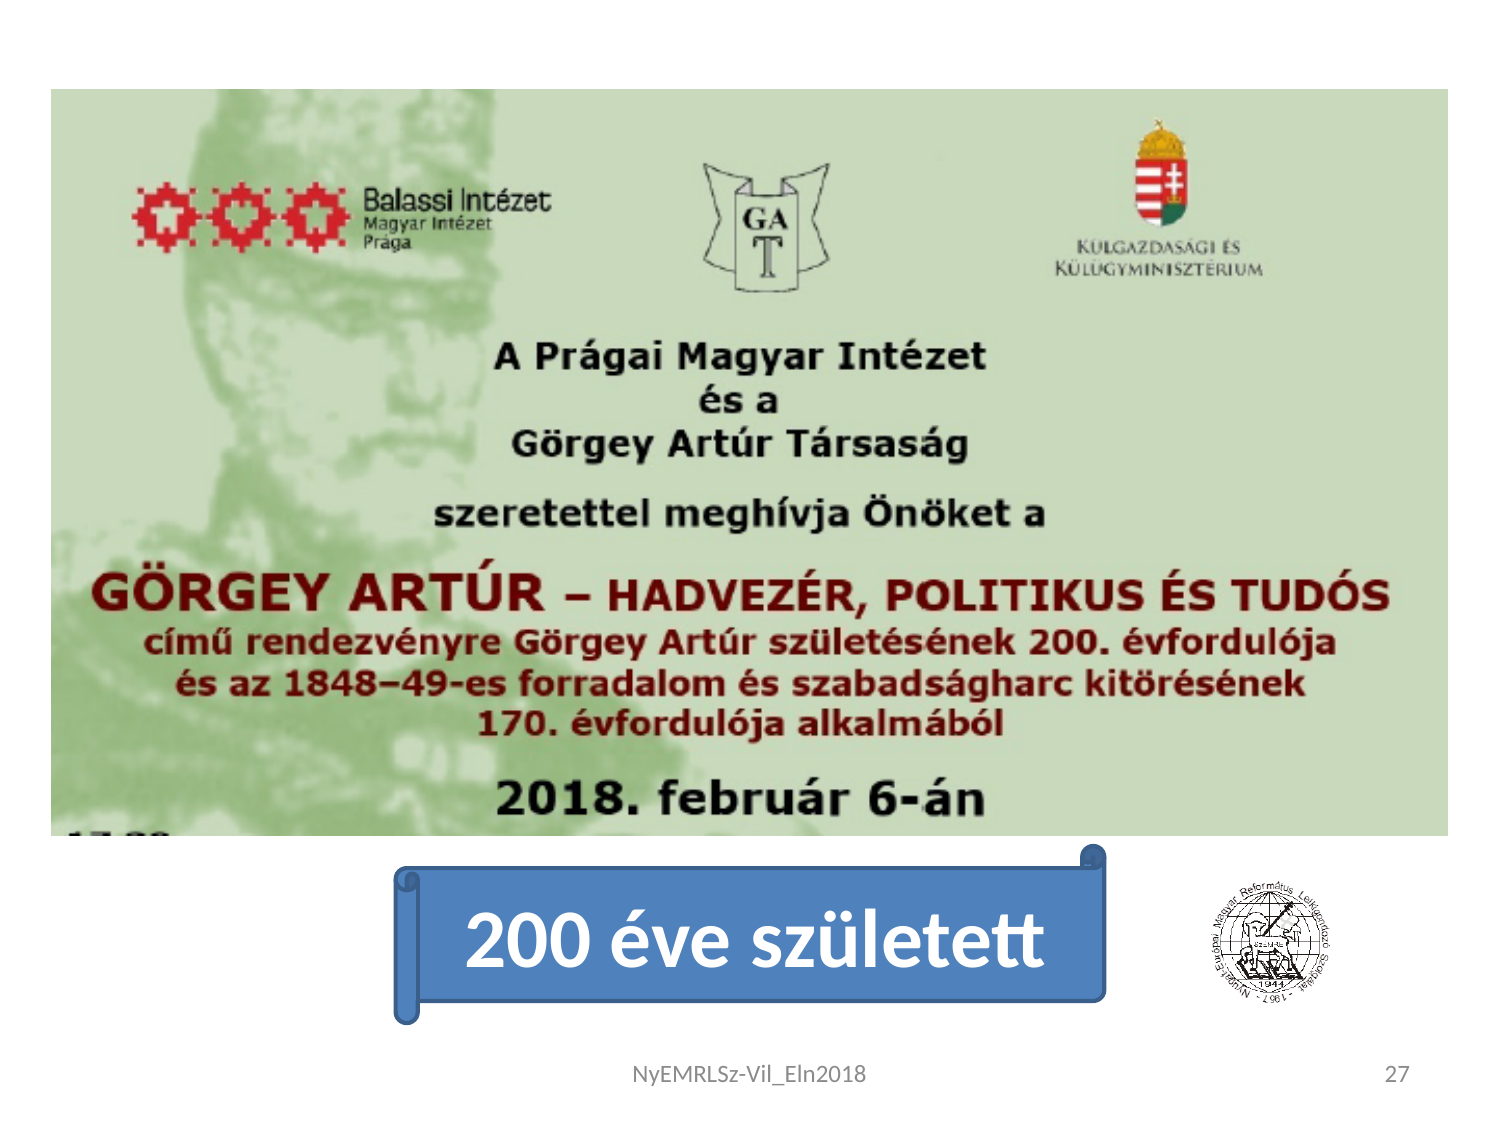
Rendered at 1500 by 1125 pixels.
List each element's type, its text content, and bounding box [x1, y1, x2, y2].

slide_number 27 [1074, 1042, 1425, 1103]
footer NyEMRLSz-Vil_Eln2018 [512, 1042, 988, 1103]
text_box 200 éve született [393, 844, 1107, 1026]
picture [51, 89, 1449, 837]
picture [1210, 881, 1330, 1003]
